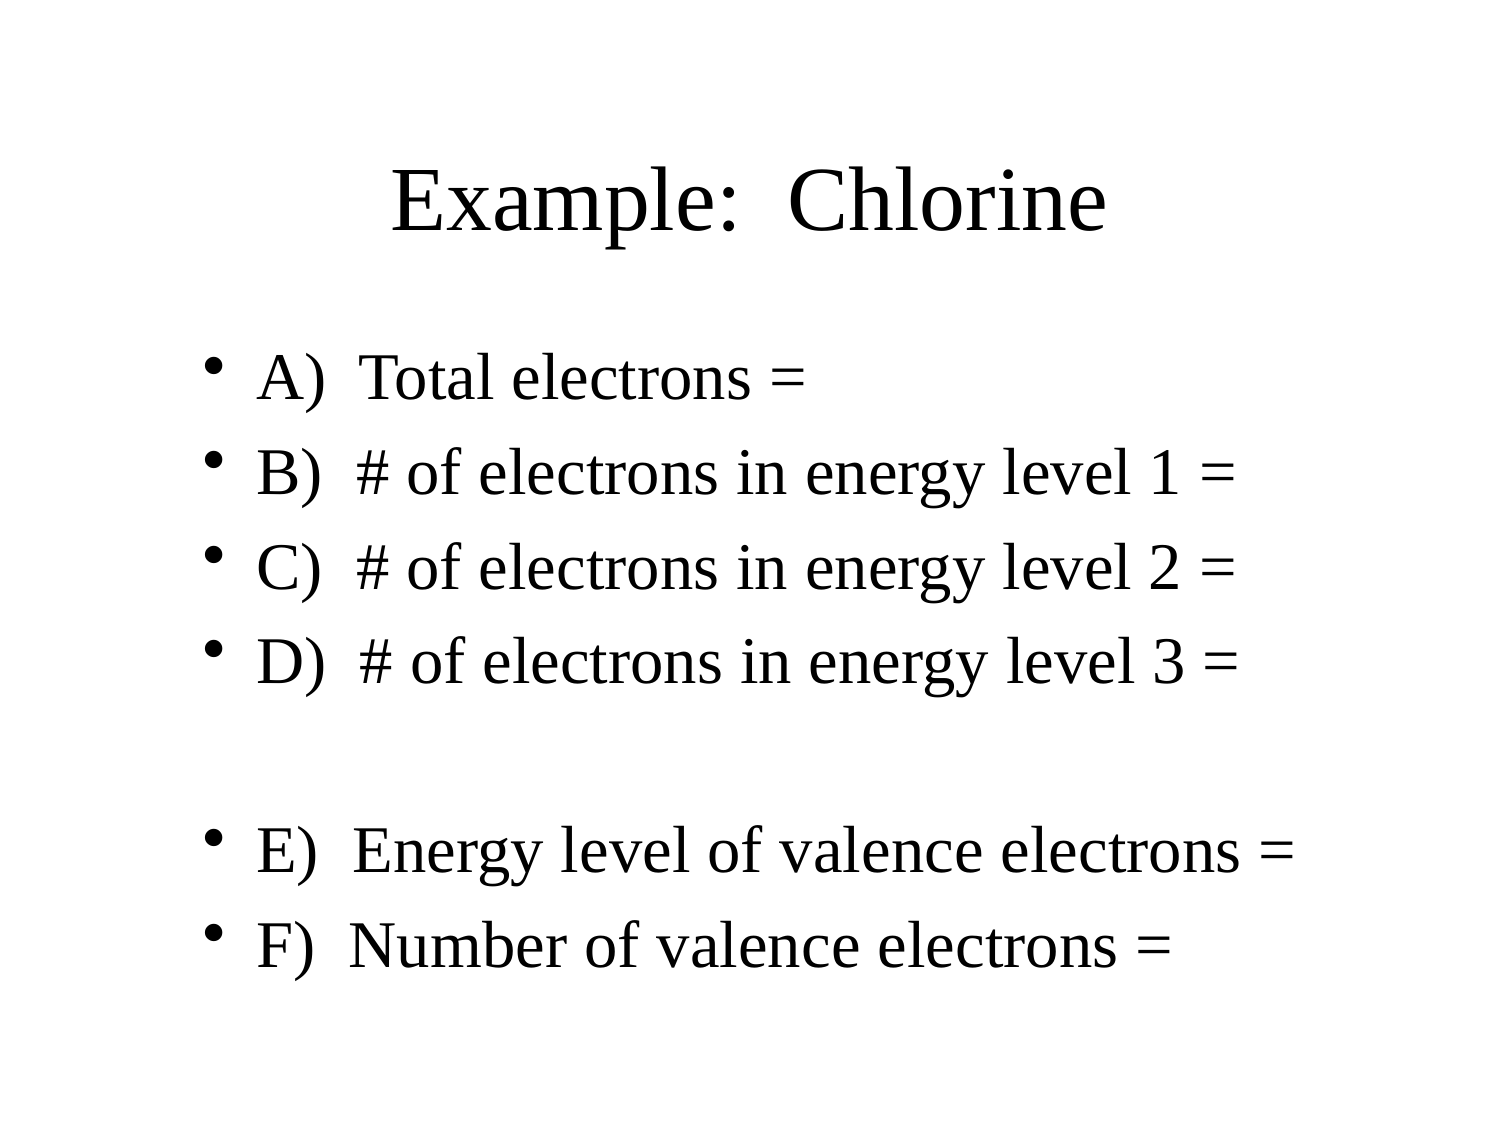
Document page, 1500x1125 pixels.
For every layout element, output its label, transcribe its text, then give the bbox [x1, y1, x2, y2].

title Example: Chlorine [111, 61, 1388, 324]
list A) Total electrons = B) # of electrons in energy level 1 = C) # of electrons in energy level 2 = D) # of electrons in energy level 3 = E) Energy level of valence electrons = F) Number of valence electrons = [111, 324, 1388, 1125]
